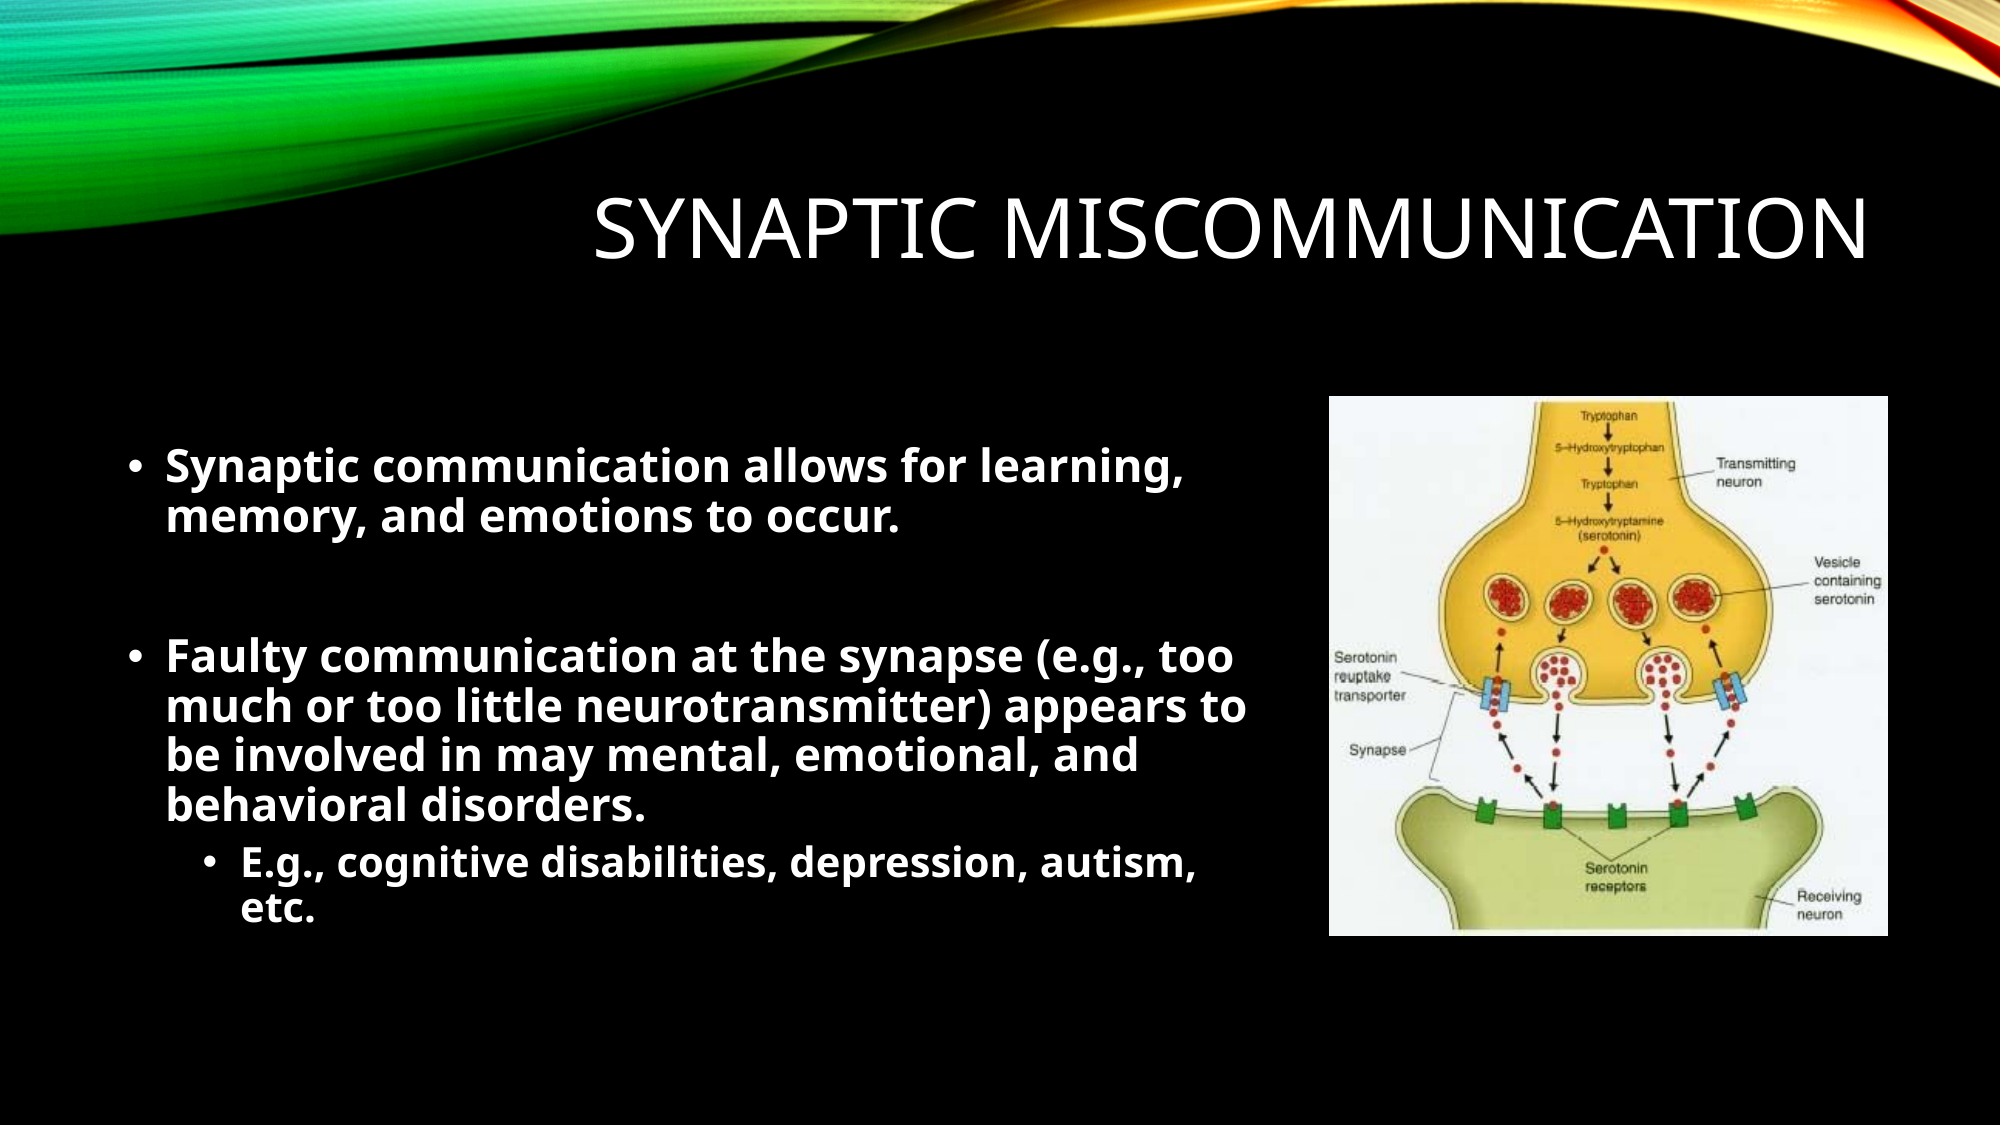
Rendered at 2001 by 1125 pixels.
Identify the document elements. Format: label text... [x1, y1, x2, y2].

picture [1329, 396, 1888, 936]
picture [0, 0, 2000, 237]
list Synaptic communication allows for learning, memory, and emotions to occur. Faulty communication at the synapse (e.g., too much or too little neurotransmitter) appears to be involved in may mental, emotional, and behavioral disorders. E.g., cognitive disabilities, depression, autism, etc. [112, 360, 1299, 1021]
title Synaptic miscommunication [474, 125, 1888, 338]
